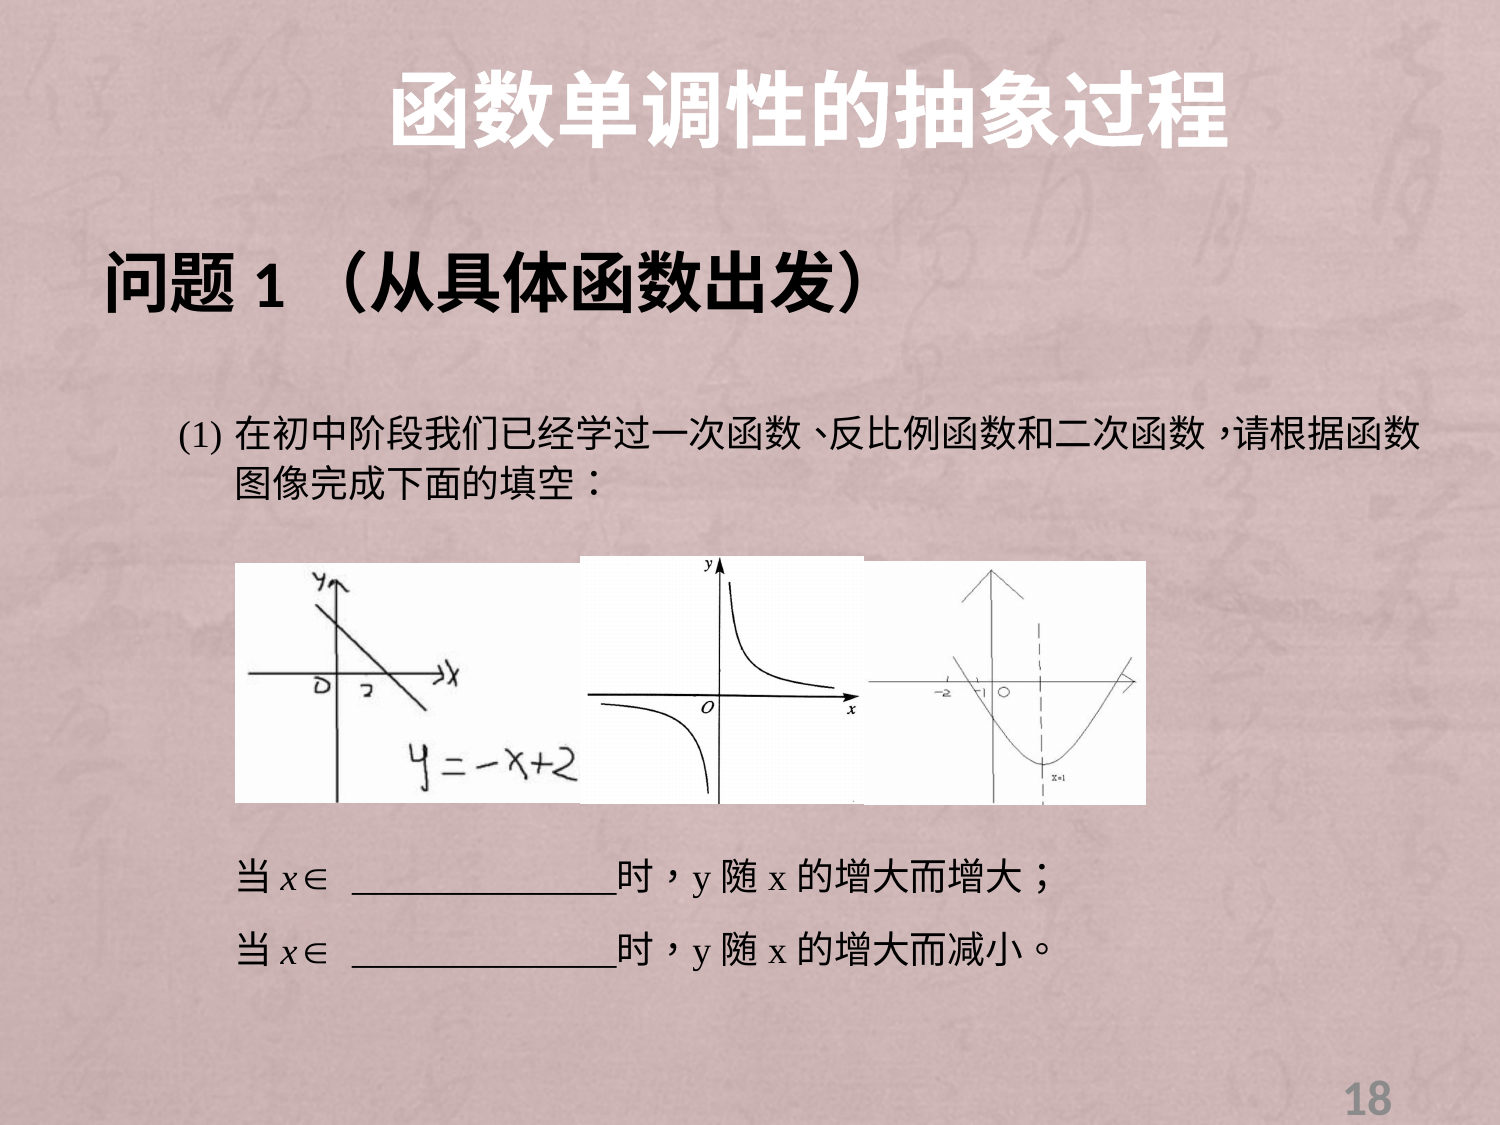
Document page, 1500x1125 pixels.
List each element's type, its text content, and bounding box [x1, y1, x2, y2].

picture [111, 384, 1421, 1001]
title 函数单调性的抽象过程 [171, 19, 1447, 196]
footer 18 [1234, 1065, 1500, 1125]
text_box 问题1（从具体函数出发） [88, 233, 1022, 328]
